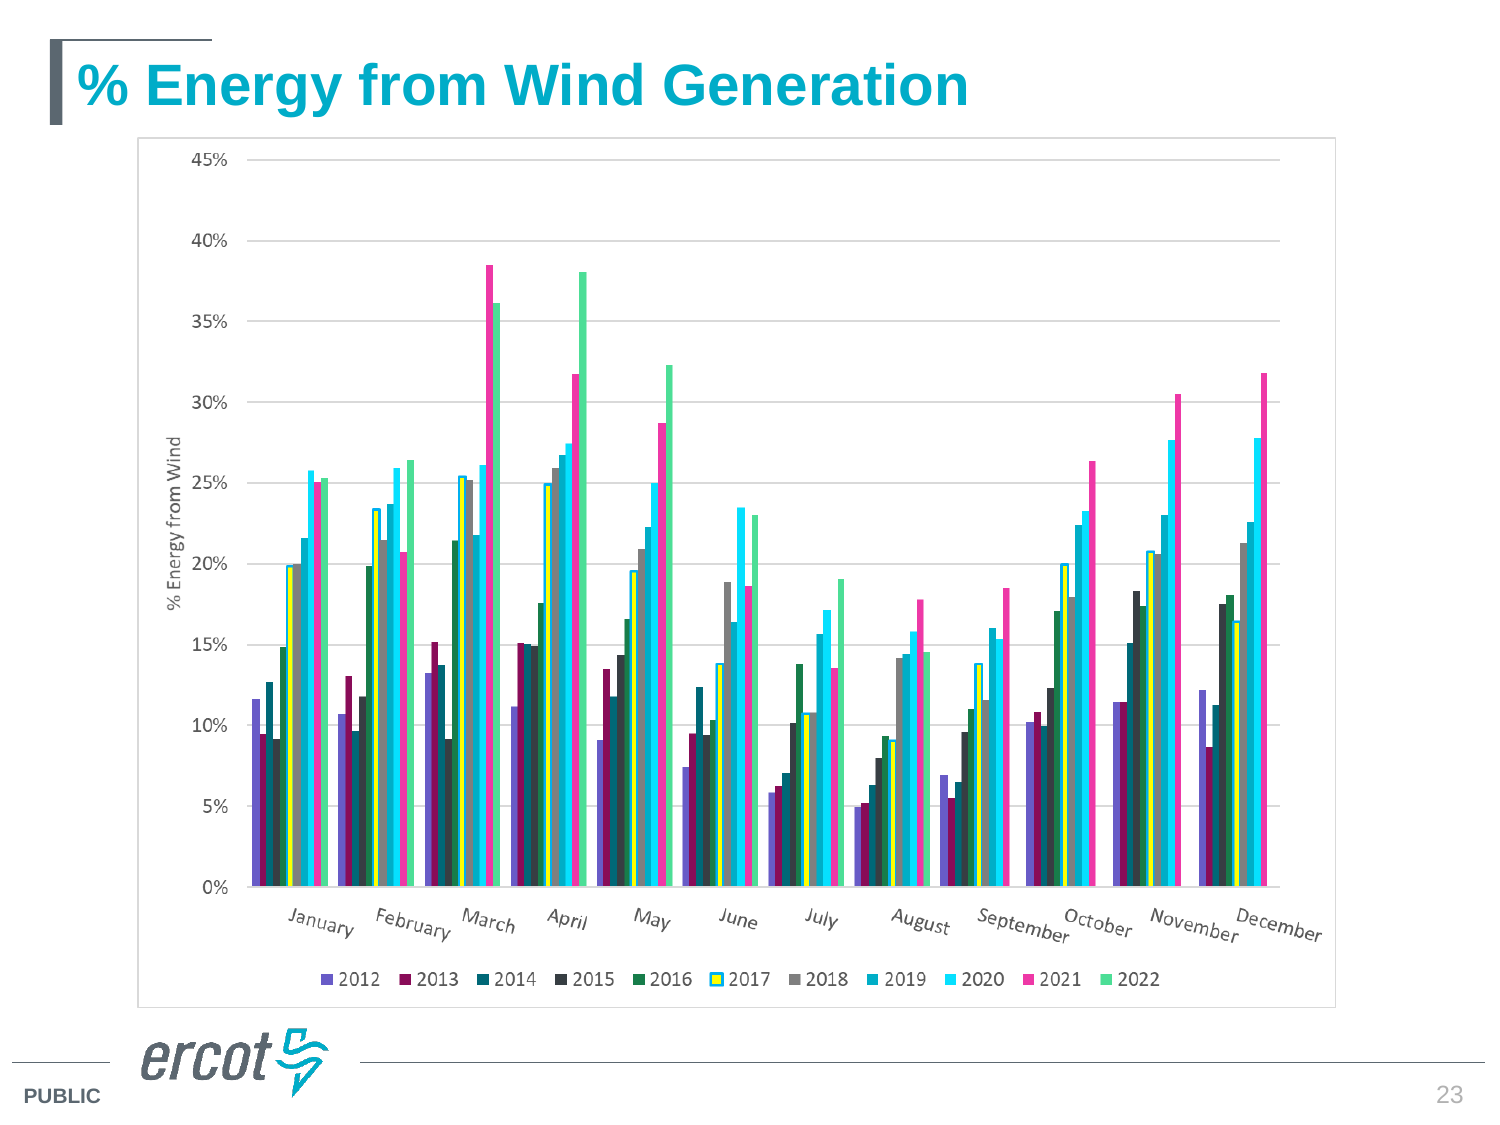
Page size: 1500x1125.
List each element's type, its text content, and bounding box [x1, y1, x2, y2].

title % Energy from Wind Generation [62, 39, 1450, 125]
picture [137, 137, 1337, 1008]
slide_number 23 [1412, 1076, 1488, 1112]
picture [137, 1024, 332, 1100]
